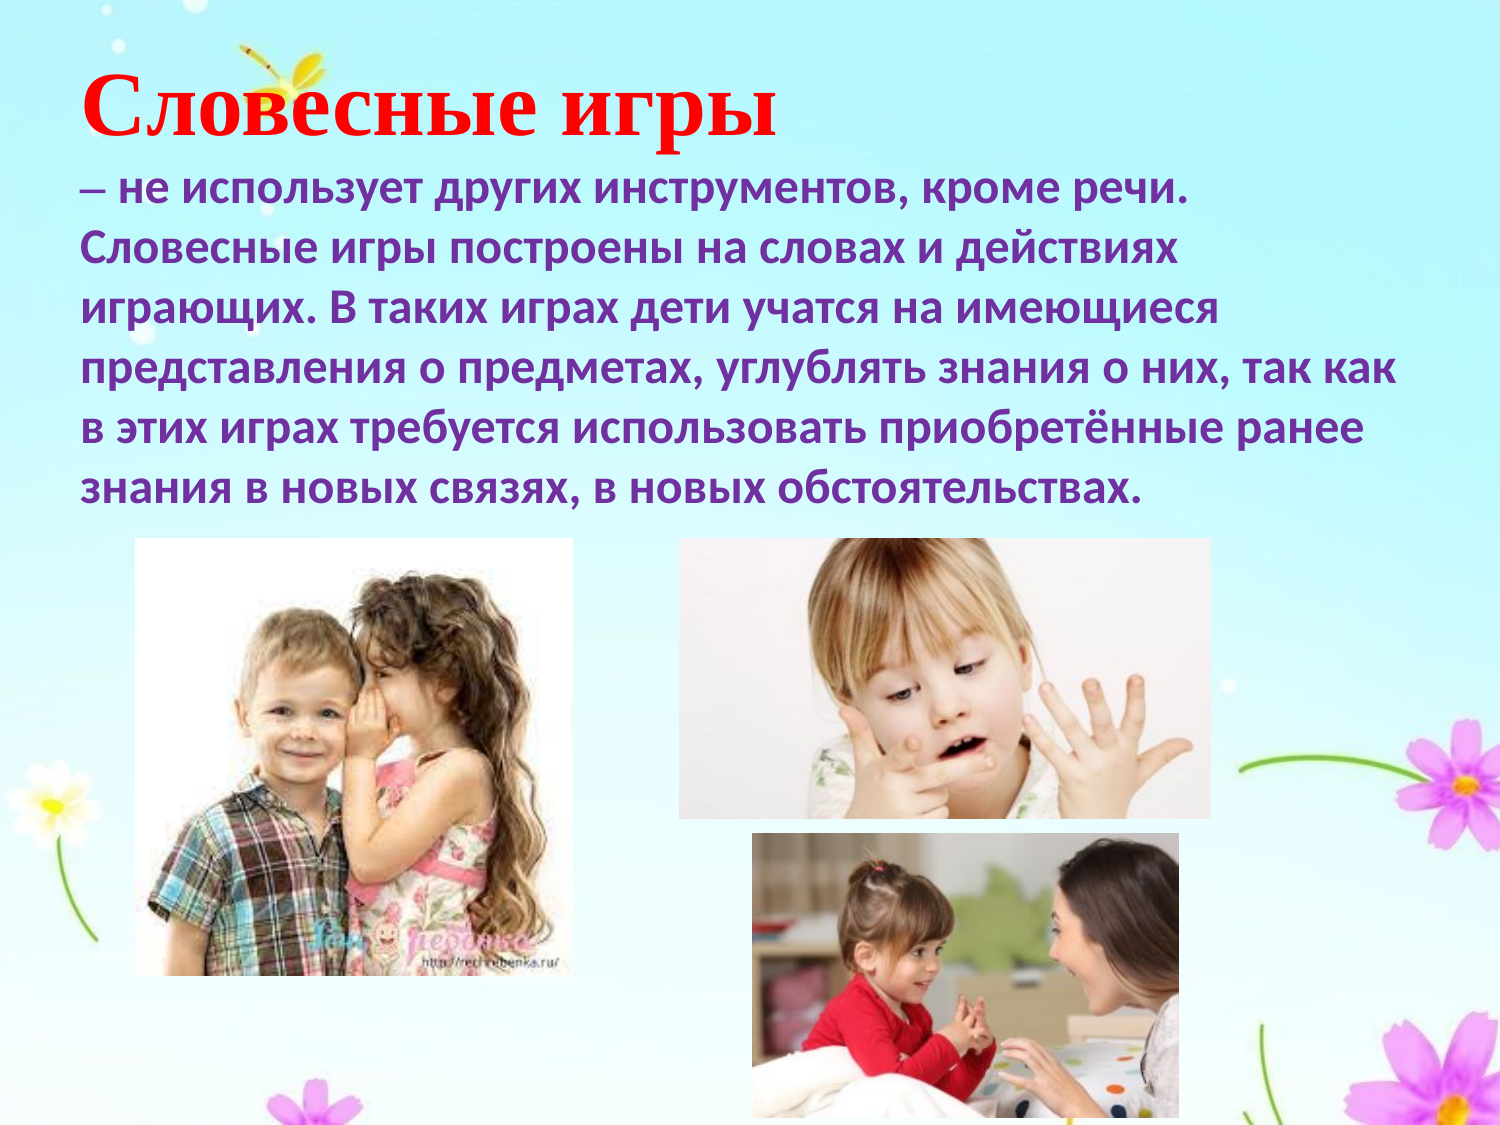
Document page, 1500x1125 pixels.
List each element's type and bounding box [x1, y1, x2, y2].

list [0, 0, 1500, 1125]
picture [135, 538, 574, 977]
picture [752, 833, 1179, 1119]
picture [678, 538, 1211, 819]
